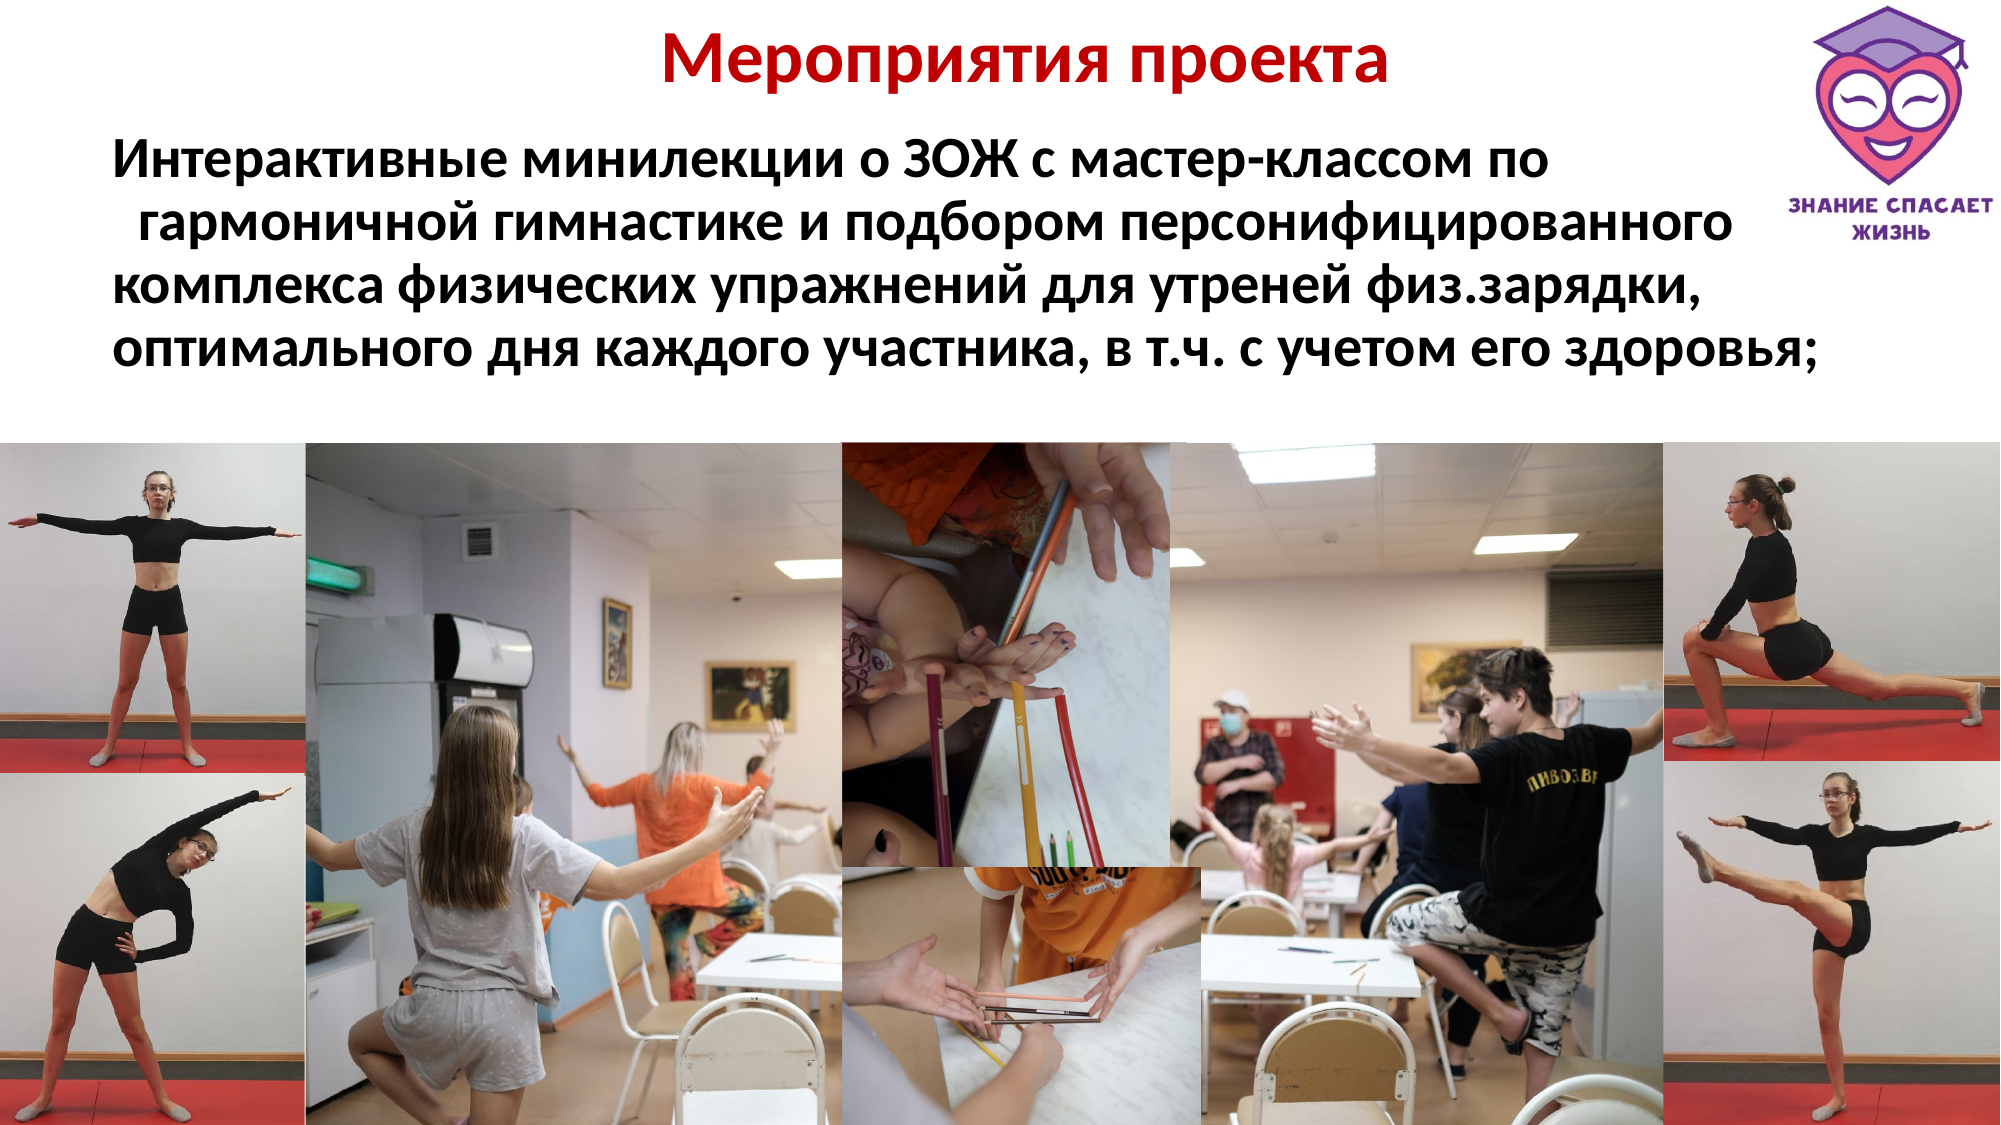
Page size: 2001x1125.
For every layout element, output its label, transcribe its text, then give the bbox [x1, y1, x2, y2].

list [1169, 443, 1664, 1125]
picture [0, 443, 1201, 1125]
picture [1663, 442, 2000, 1125]
picture [1786, 0, 2000, 244]
text_box Мероприятия проекта [186, 0, 1786, 105]
text_box Интерактивные минилекции о ЗОЖ с мастер-классом по гармоничной гимнастике и подбором персонифицированного комплекса физических упражнений для утреней физ.зарядки, оптимального дня каждого участника, в т.ч. с учетом его здоровья; [97, 180, 1948, 326]
